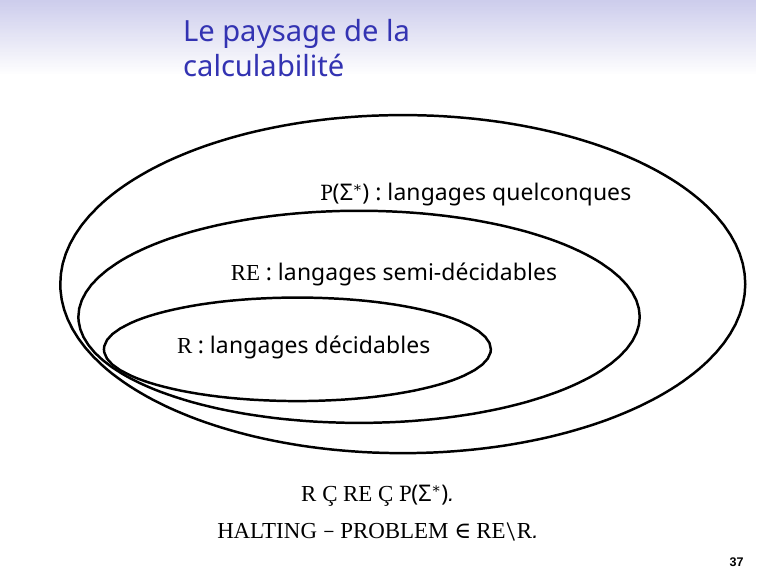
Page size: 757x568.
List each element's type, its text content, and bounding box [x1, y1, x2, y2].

text_box [60, 115, 746, 454]
text_box R Ç RE Ç P(Σ∗). HALTING − PROBLEM ∈ RE\R. [210, 465, 546, 543]
picture [0, 0, 756, 74]
slide_number 37 [723, 552, 750, 568]
title Le paysage de la calculabilité [181, 9, 575, 108]
